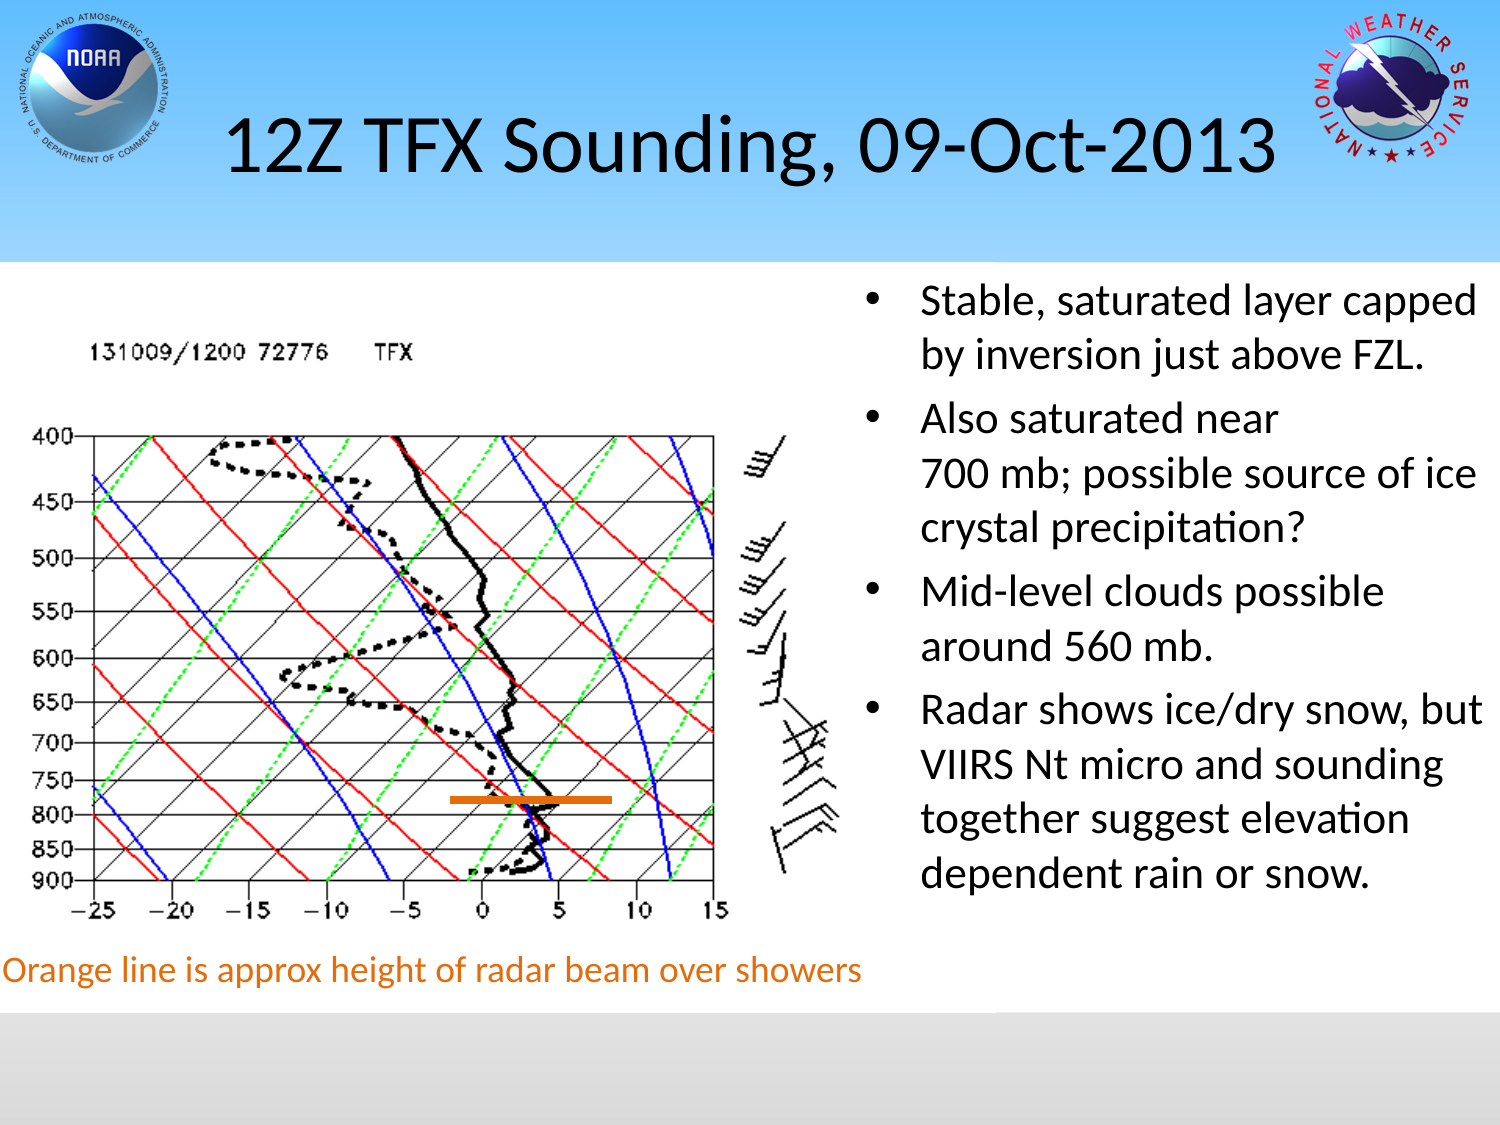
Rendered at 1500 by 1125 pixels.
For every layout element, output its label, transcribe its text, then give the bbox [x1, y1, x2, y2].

picture [0, 0, 1500, 1125]
list Stable, saturated layer capped by inversion just above FZL. Also saturated near 700 mb; possible source of ice crystal precipitation? Mid-level clouds possible around 560 mb. Radar shows ice/dry snow, but VIIRS Nt micro and sounding together suggest elevation dependent rain or snow. [996, 262, 1500, 1013]
title 12Z TFX Sounding, 09-Oct-2013 [75, 45, 1425, 233]
